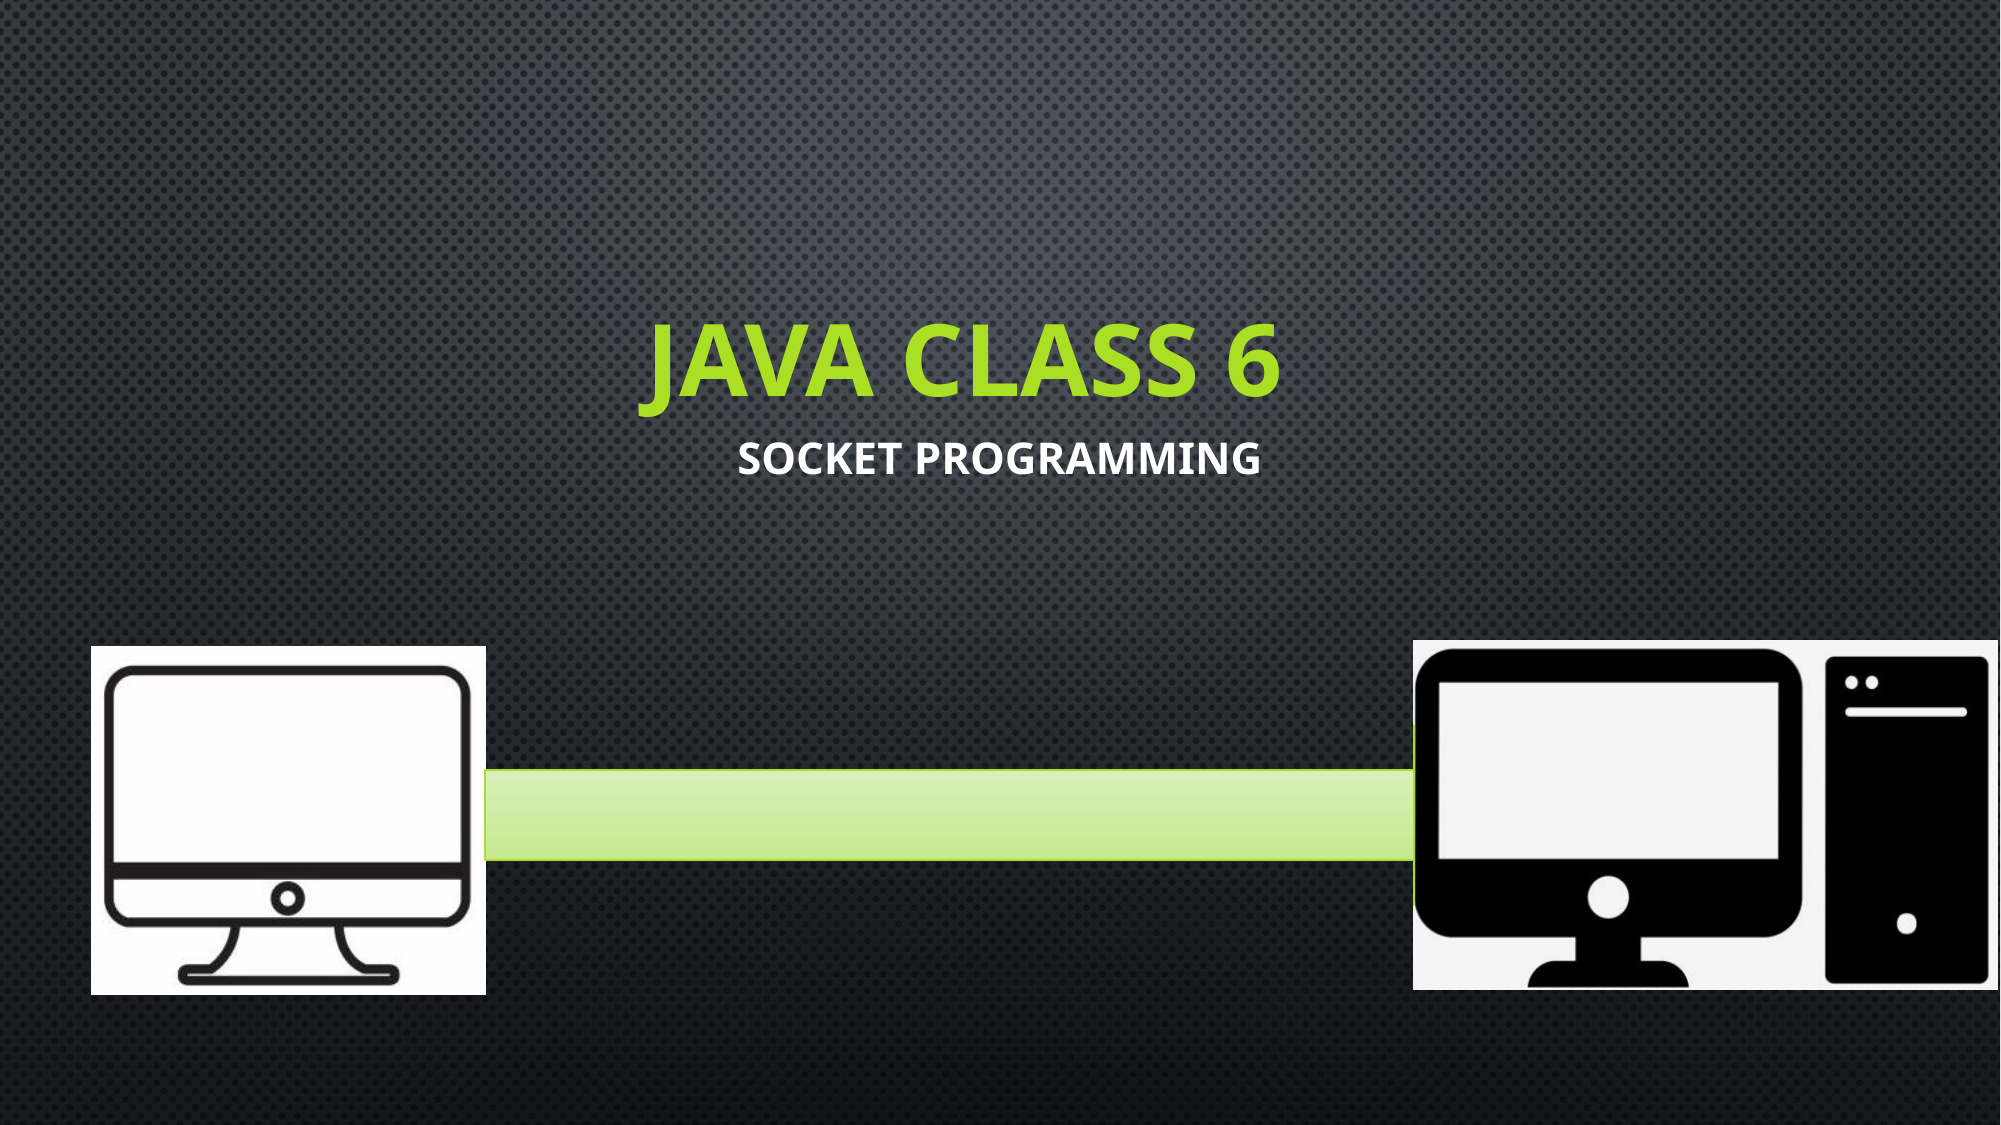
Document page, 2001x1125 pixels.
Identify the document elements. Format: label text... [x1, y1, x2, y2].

title JAVA CLASS 6 [253, 201, 1677, 424]
text_box [486, 769, 1413, 861]
picture [1413, 640, 1998, 990]
picture [91, 646, 486, 995]
subtitle SOCKET PROGRAMMING [288, 423, 1712, 737]
